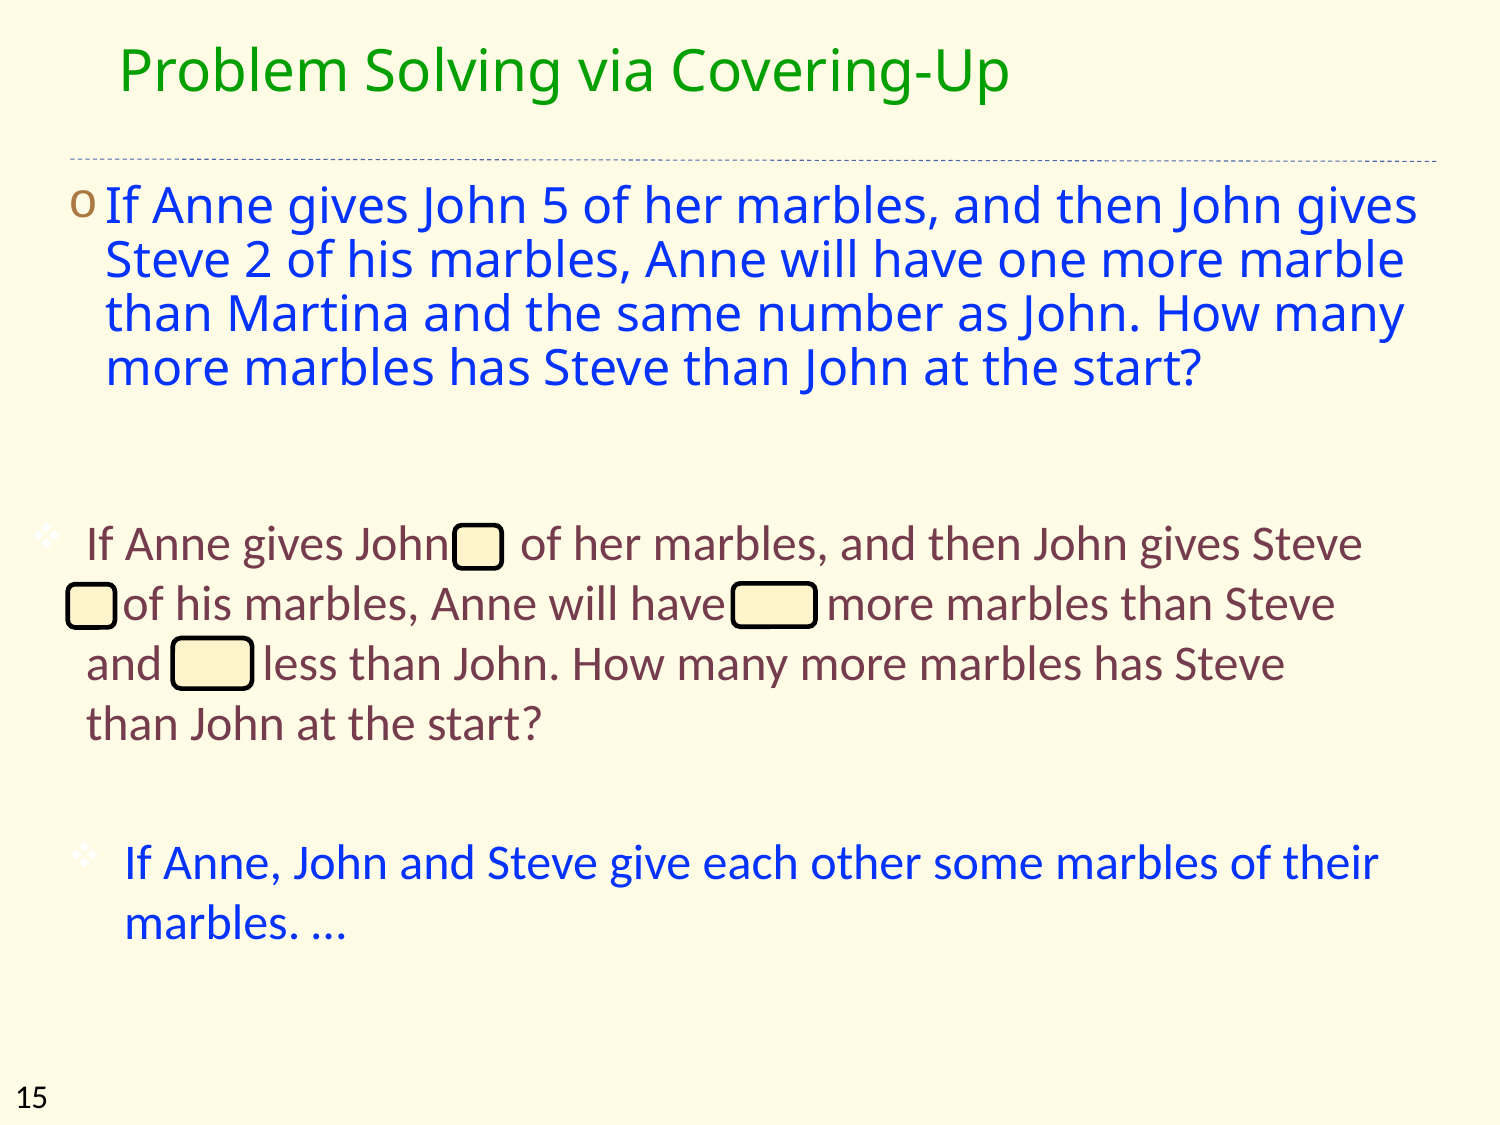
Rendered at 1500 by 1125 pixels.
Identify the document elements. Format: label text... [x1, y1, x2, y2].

list If Anne gives John 5 of her marbles, and then John gives Steve 2 of his marbles, Anne will have one more marble than Martina and the same number as John. How many more marbles has Steve than John at the start? [53, 172, 1436, 504]
text_box If Anne, John and Steve give each other some marbles of their marbles. … [53, 822, 1436, 976]
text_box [14, 503, 1397, 764]
title Problem Solving via Covering-Up [103, 25, 1397, 128]
